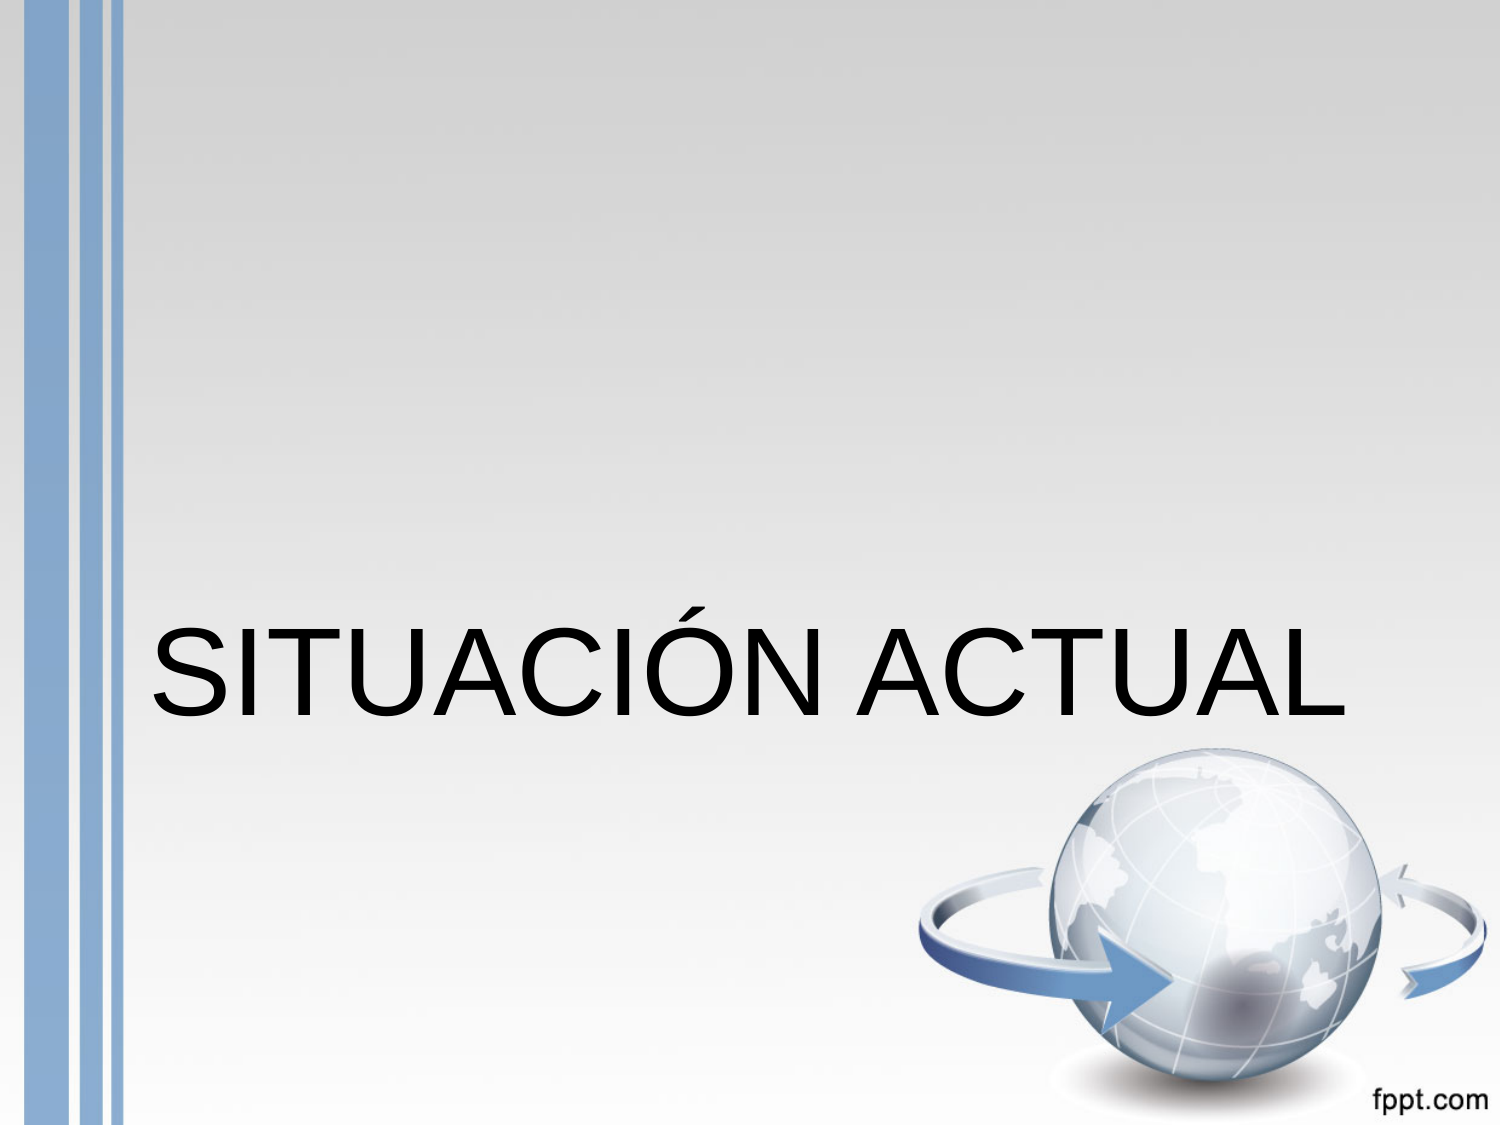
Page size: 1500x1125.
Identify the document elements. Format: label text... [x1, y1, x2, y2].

title SITUACIÓN ACTUAL [102, 280, 1397, 749]
picture [0, 0, 1500, 1125]
